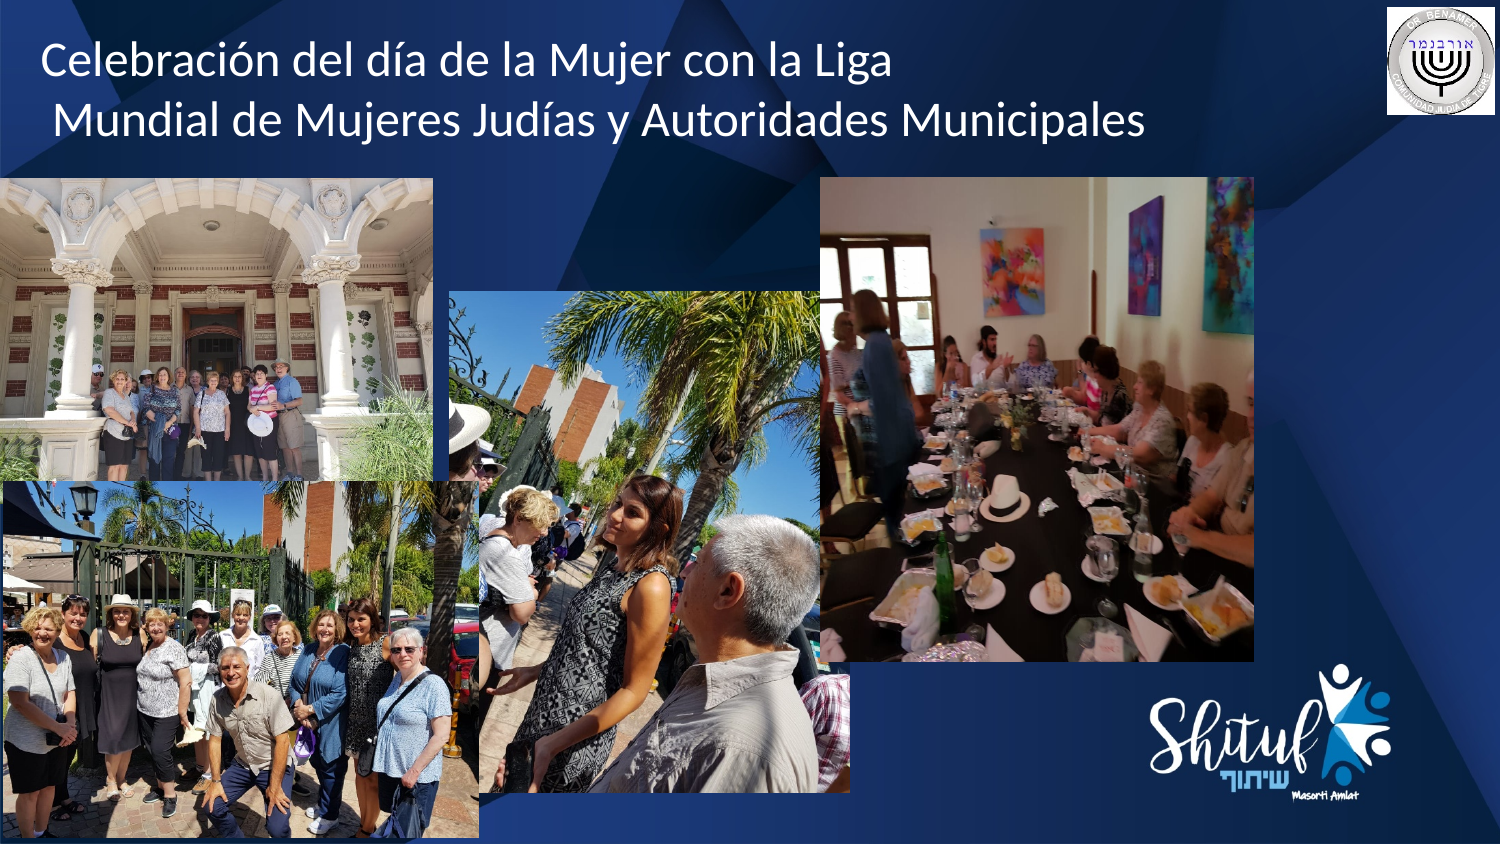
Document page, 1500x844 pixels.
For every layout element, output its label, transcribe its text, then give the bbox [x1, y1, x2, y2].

title Celebración del día de la Mujer con la Liga Mundial de Mujeres Judías y Autoridades Municipales [25, 0, 1447, 174]
subtitle [483, 670, 1140, 836]
picture [0, 0, 1500, 844]
subtitle [437, 197, 815, 479]
